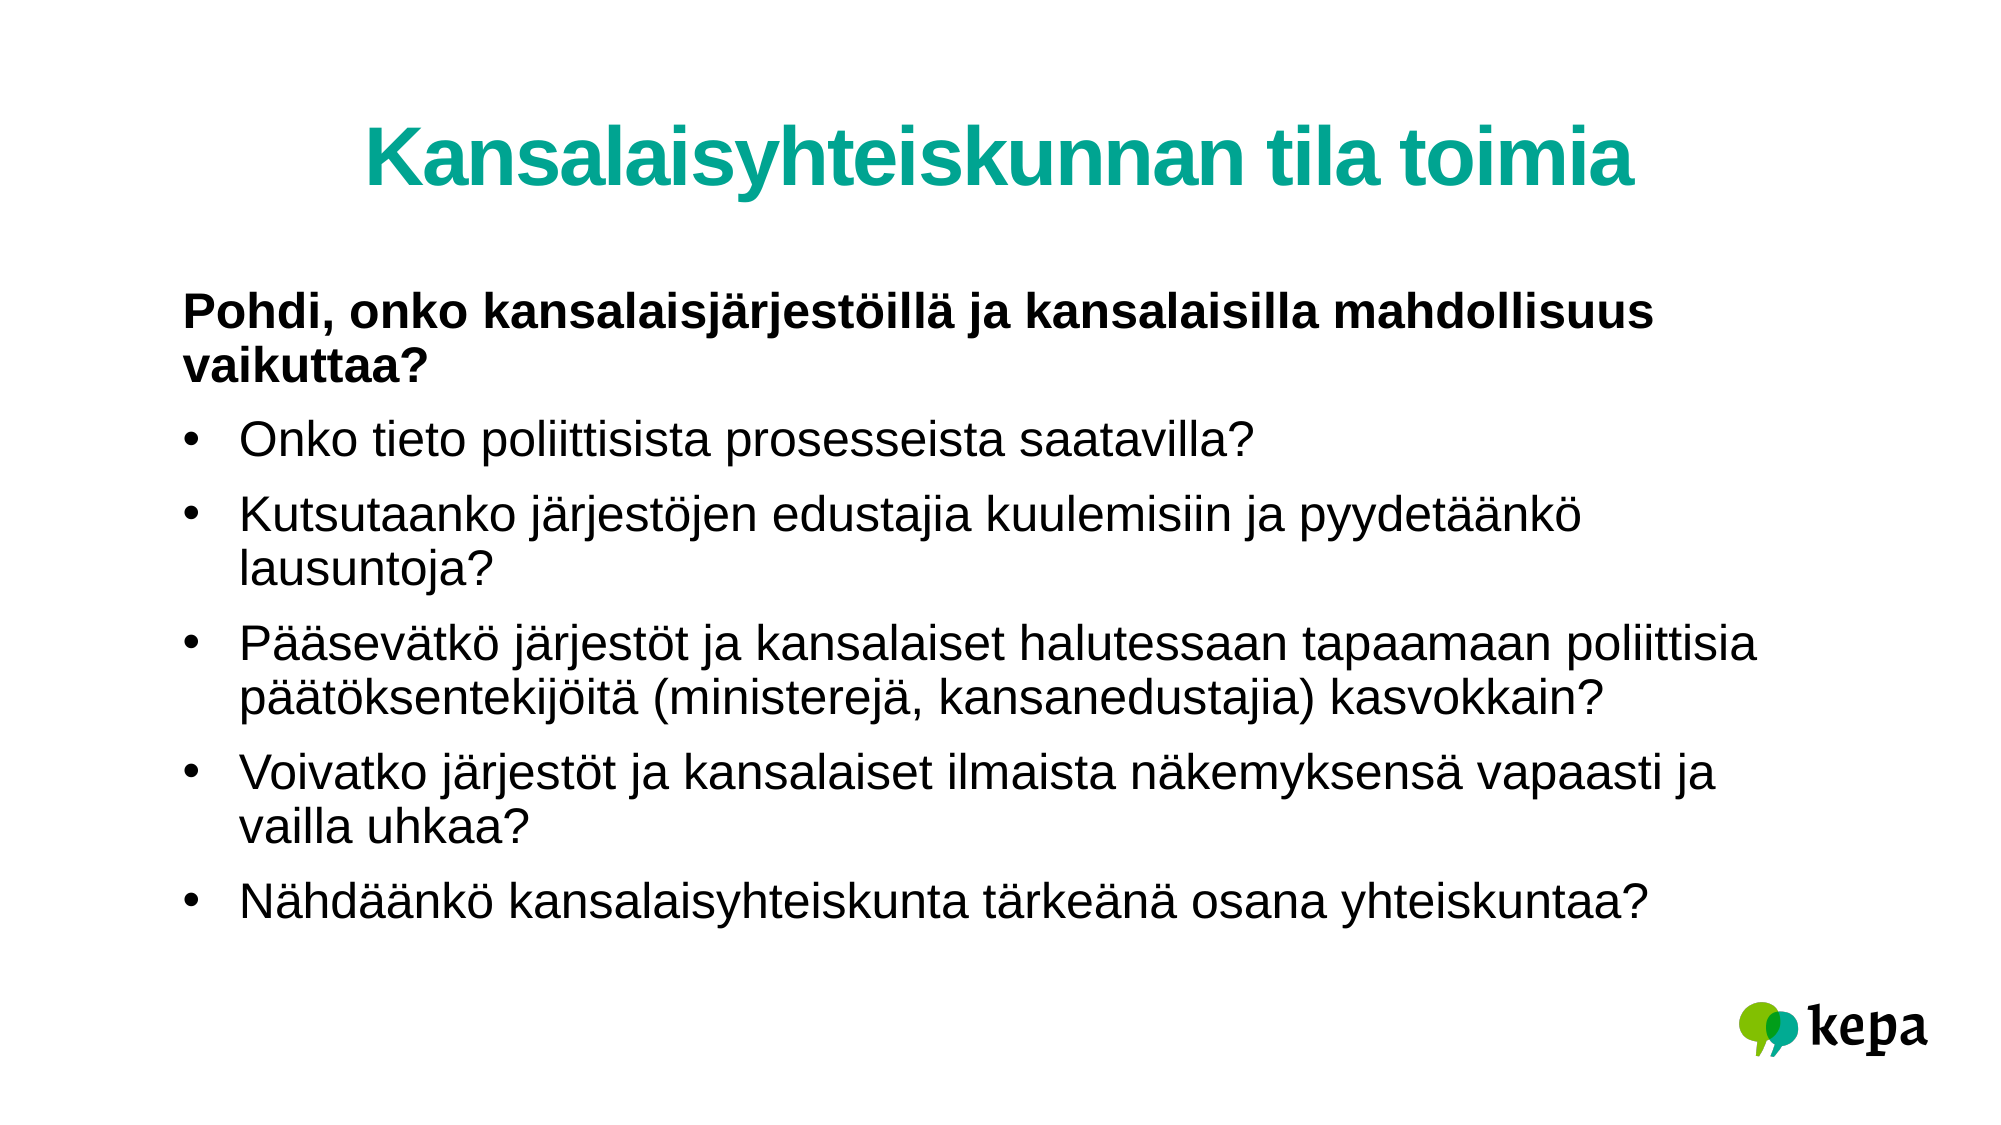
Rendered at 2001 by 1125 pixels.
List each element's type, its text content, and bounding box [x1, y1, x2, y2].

picture [1739, 1002, 1928, 1057]
list Pohdi, onko kansalaisjärjestöillä ja kansalaisilla mahdollisuus vaikuttaa? Onko tieto poliittisista prosesseista saatavilla? Kutsutaanko järjestöjen edustajia kuulemisiin ja pyydetäänkö lausuntoja? Pääsevätkö järjestöt ja kansalaiset halutessaan tapaamaan poliittisia päätöksentekijöitä (ministerejä, kansanedustajia) kasvokkain? Voivatko järjestöt ja kansalaiset ilmaista näkemyksensä vapaasti ja vailla uhkaa? Nähdäänkö kansalaisyhteiskunta tärkeänä osana yhteiskuntaa? [167, 277, 1832, 933]
title Kansalaisyhteiskunnan tila toimia [137, 106, 1863, 177]
